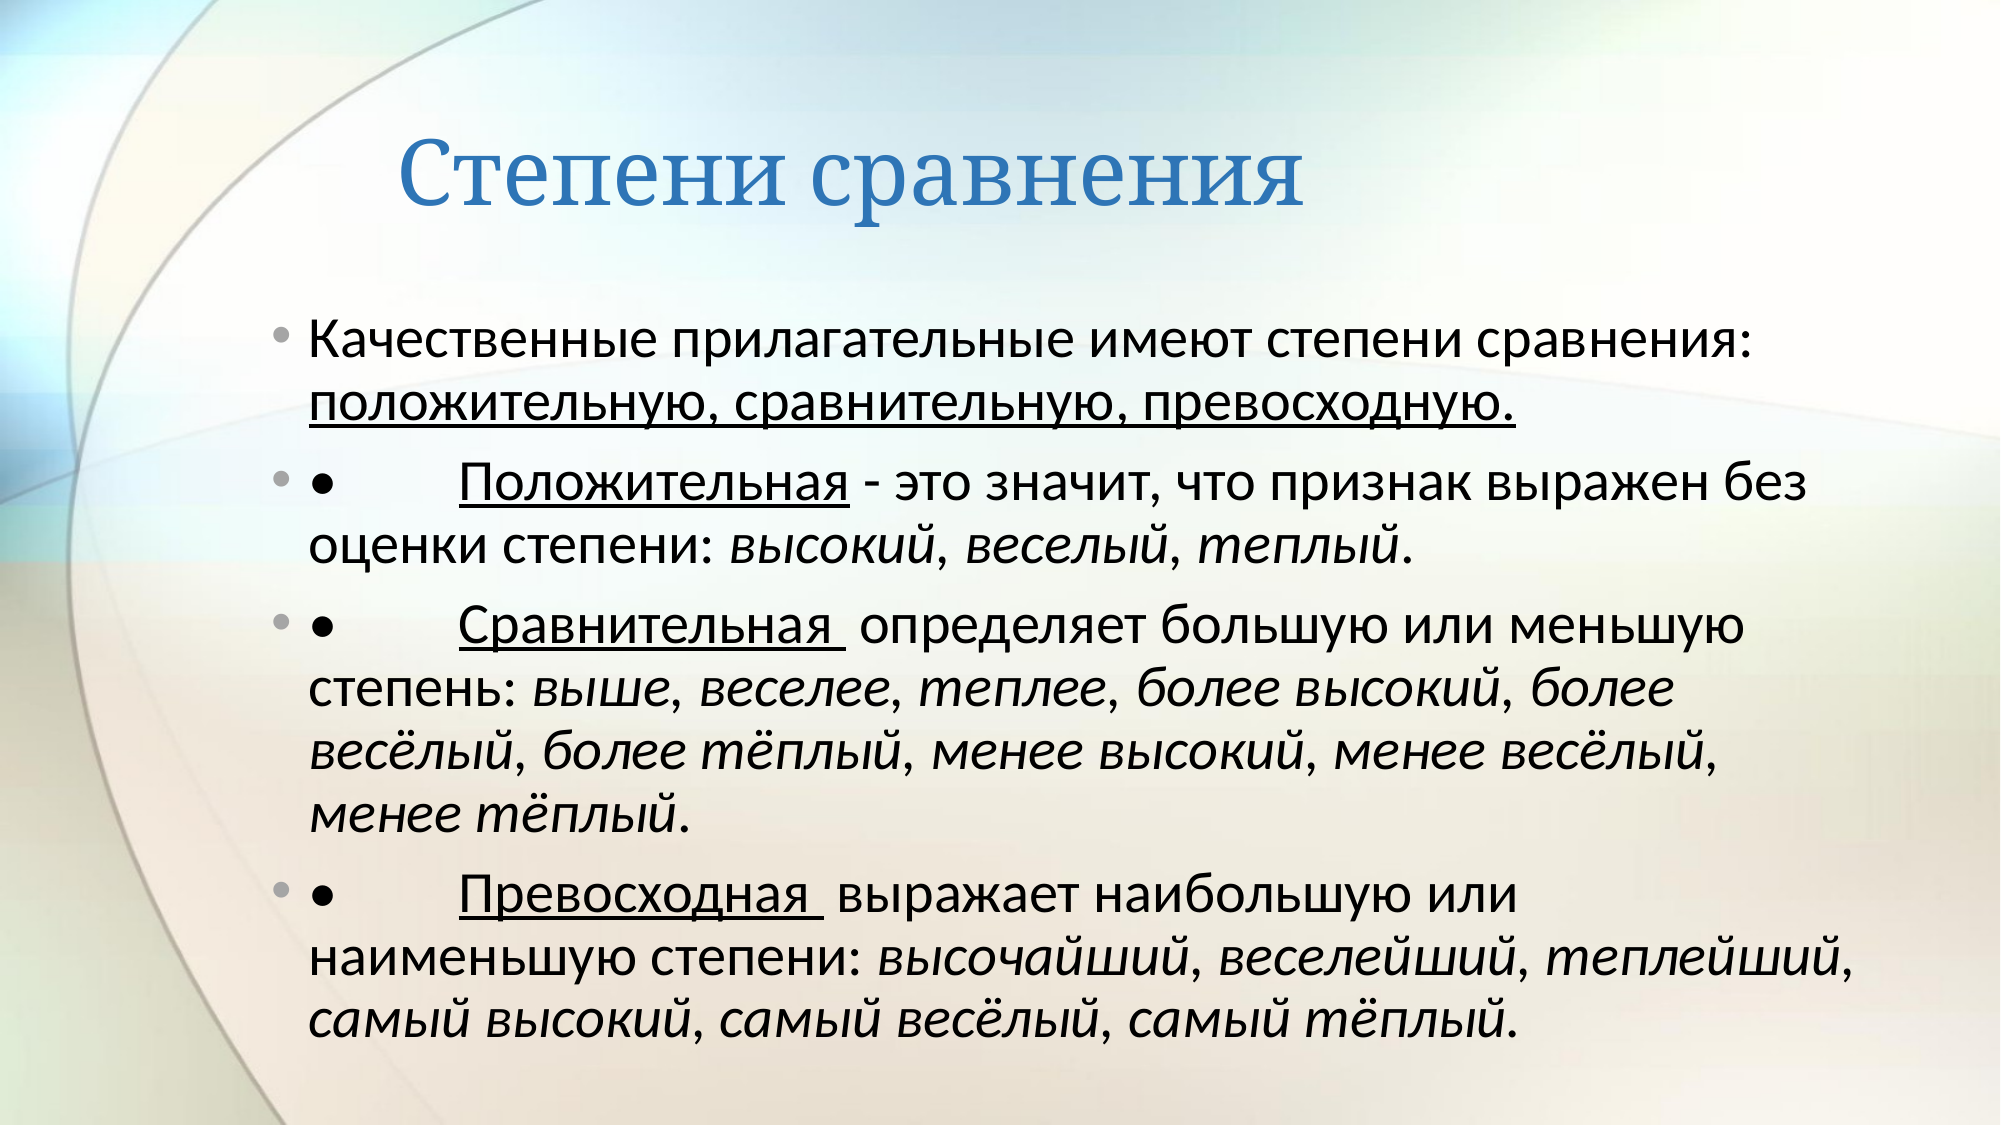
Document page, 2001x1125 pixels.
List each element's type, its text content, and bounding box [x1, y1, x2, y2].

list Качественные прилагательные имеют степени сравнения: положительную, сравнительную, превосходную. • Положительная - это значит, что признак выражен без оценки степени: высокий, веселый, теплый. • Сравнительная определяет большую или меньшую степень: выше, веселее, теплее, более высокий, более весёлый, более тёплый, менее высокий, менее весёлый, менее тёплый. • Превосходная выражает наибольшую или наименьшую степени: высочайший, веселейший, теплейший, самый высокий, самый весёлый, самый тёплый. [256, 299, 1873, 1067]
title Степени сравнения [381, 59, 1863, 278]
picture [0, 0, 2001, 1125]
